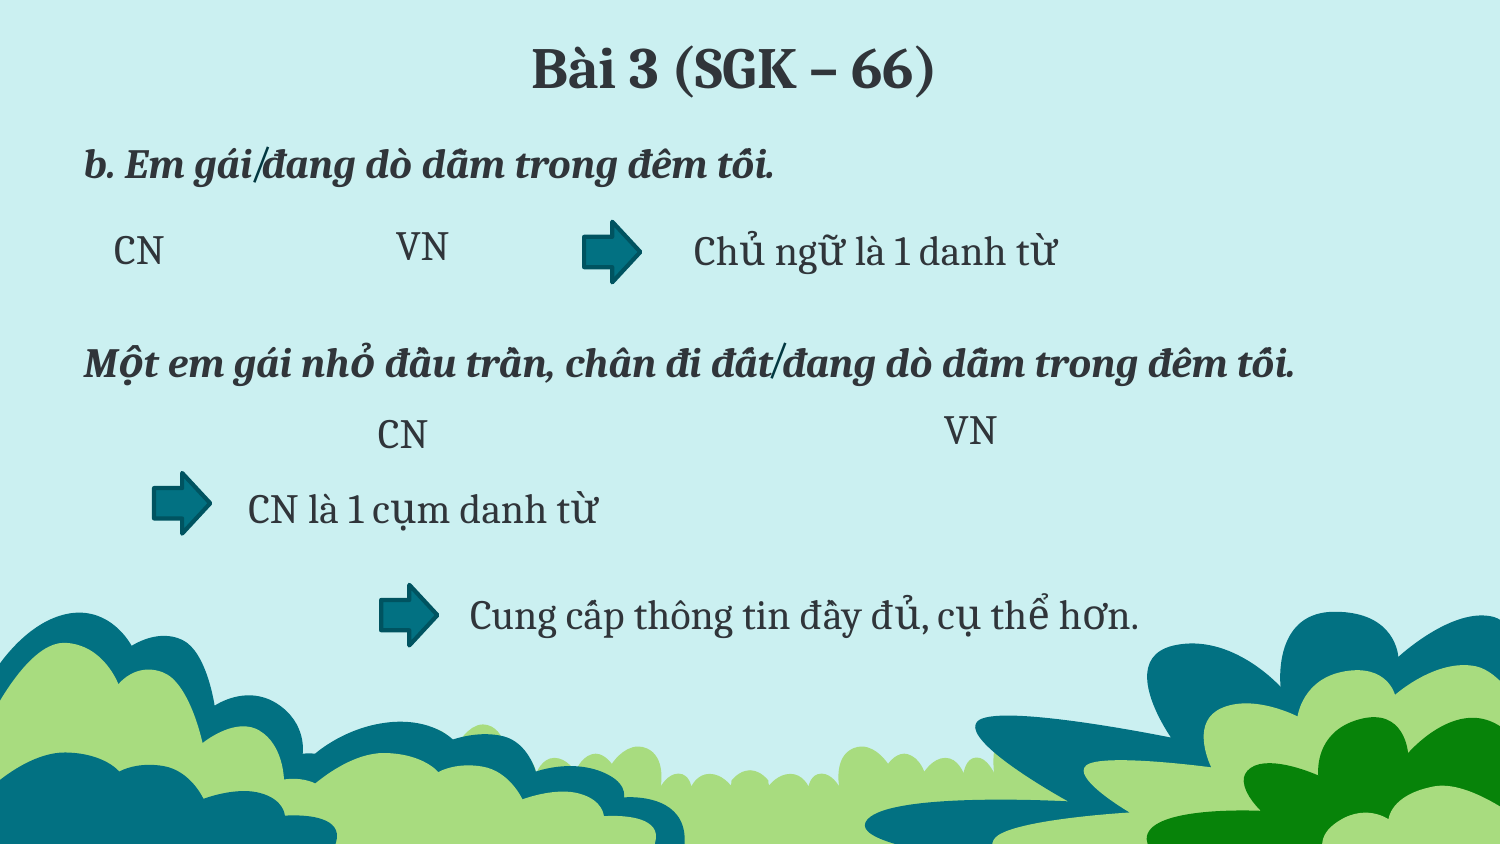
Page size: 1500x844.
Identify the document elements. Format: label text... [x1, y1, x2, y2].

text_box / [163, 118, 358, 198]
subtitle VN [896, 398, 1023, 458]
title Bài 3 (SGK – 66) [102, 15, 1367, 110]
text_box [379, 582, 439, 648]
subtitle CN là 1 cụm danh từ [210, 472, 672, 541]
subtitle Một em gái nhỏ đầu trần, chân đi đất đang dò dẫm trong đêm tối. [45, 308, 1367, 414]
text_box / [680, 314, 876, 393]
subtitle VN [348, 214, 475, 274]
subtitle Chủ ngữ là 1 danh từ [637, 218, 1092, 279]
text_box [151, 471, 212, 536]
subtitle Cung cấp thông tin đầy đủ, cụ thể hơn. [375, 578, 1212, 647]
subtitle b. Em gái đang dò dẫm trong đêm tối. [45, 109, 1092, 215]
subtitle CN [309, 398, 475, 467]
text_box [582, 219, 642, 285]
subtitle CN [45, 214, 211, 282]
